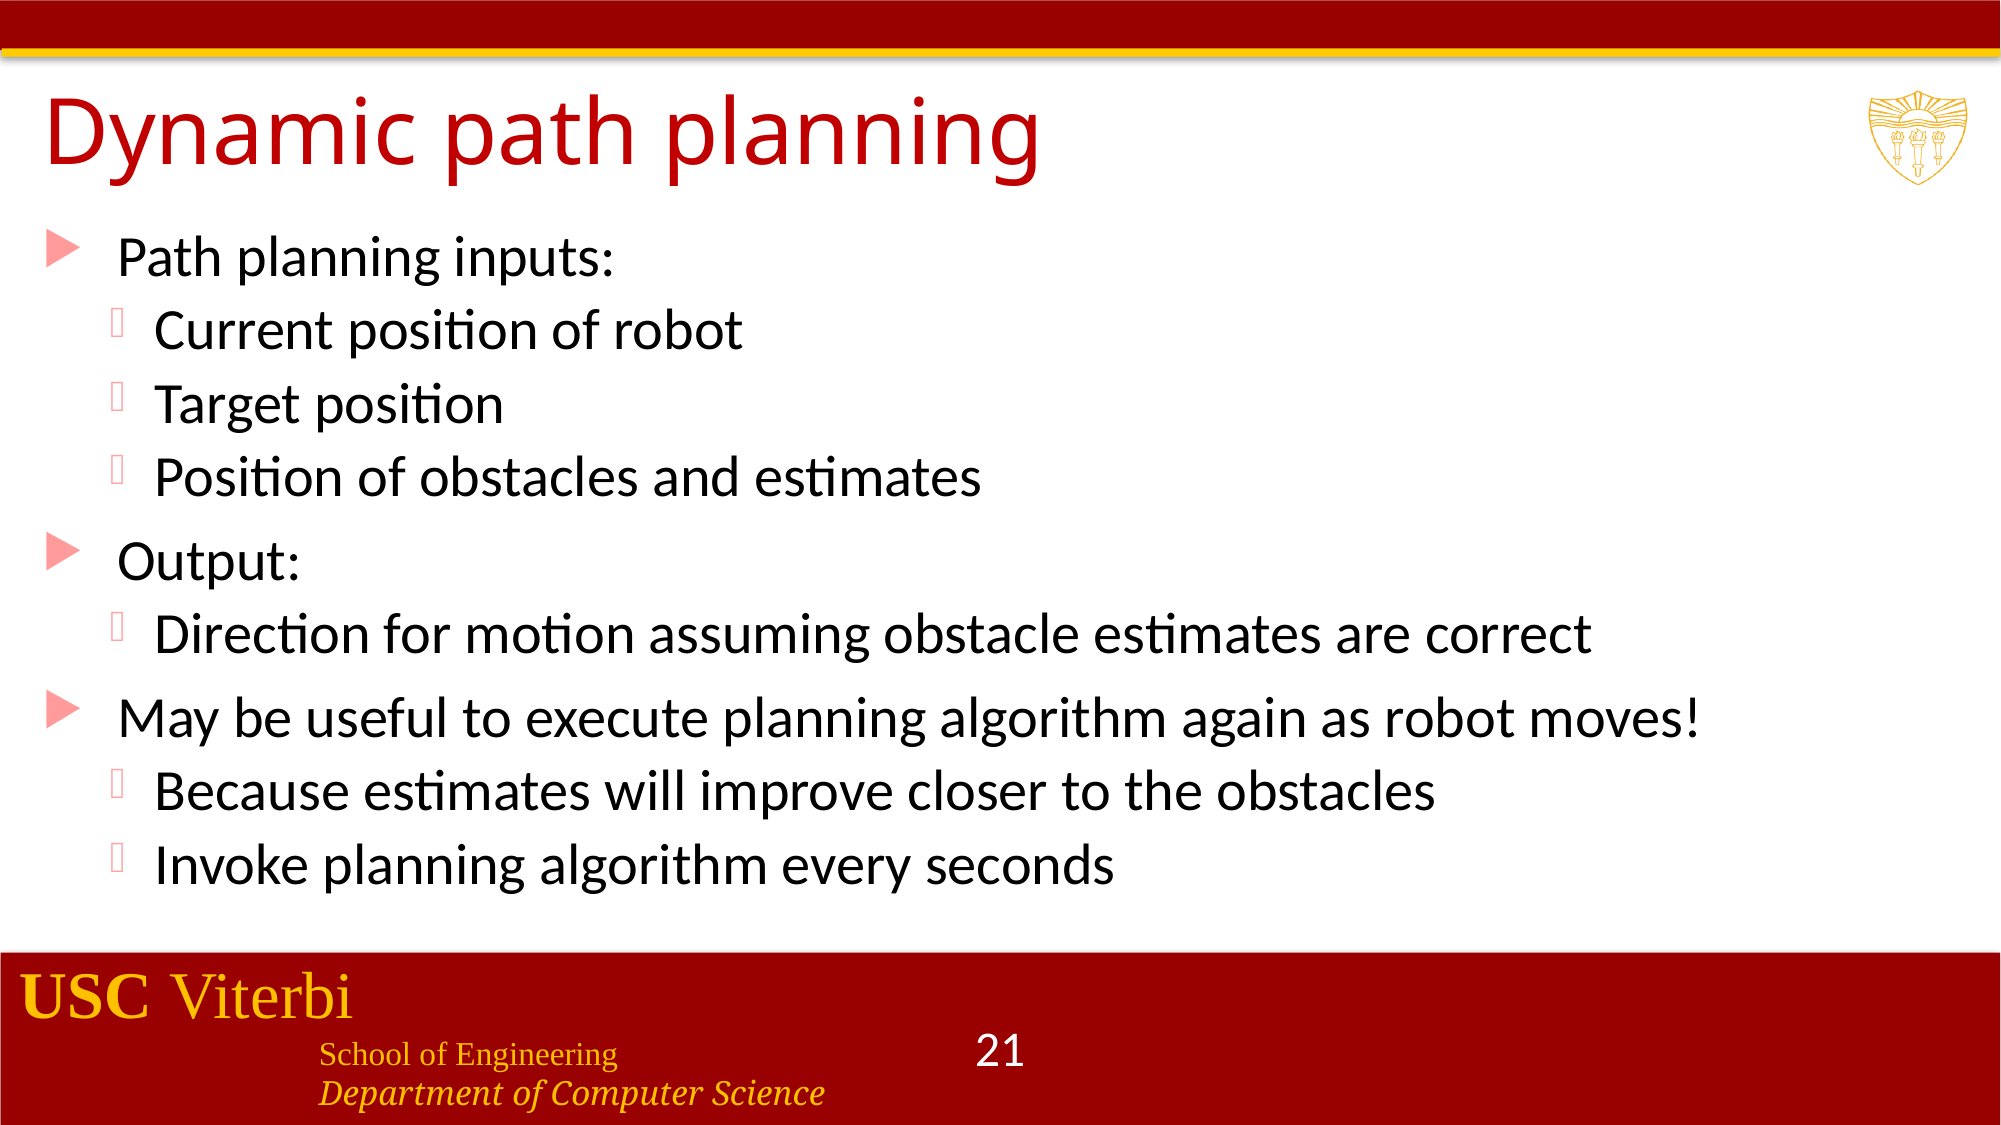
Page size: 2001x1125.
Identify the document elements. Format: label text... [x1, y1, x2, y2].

title Dynamic path planning [27, 70, 1819, 199]
slide_number 21 [774, 1016, 1225, 1077]
picture [1836, 76, 2000, 199]
